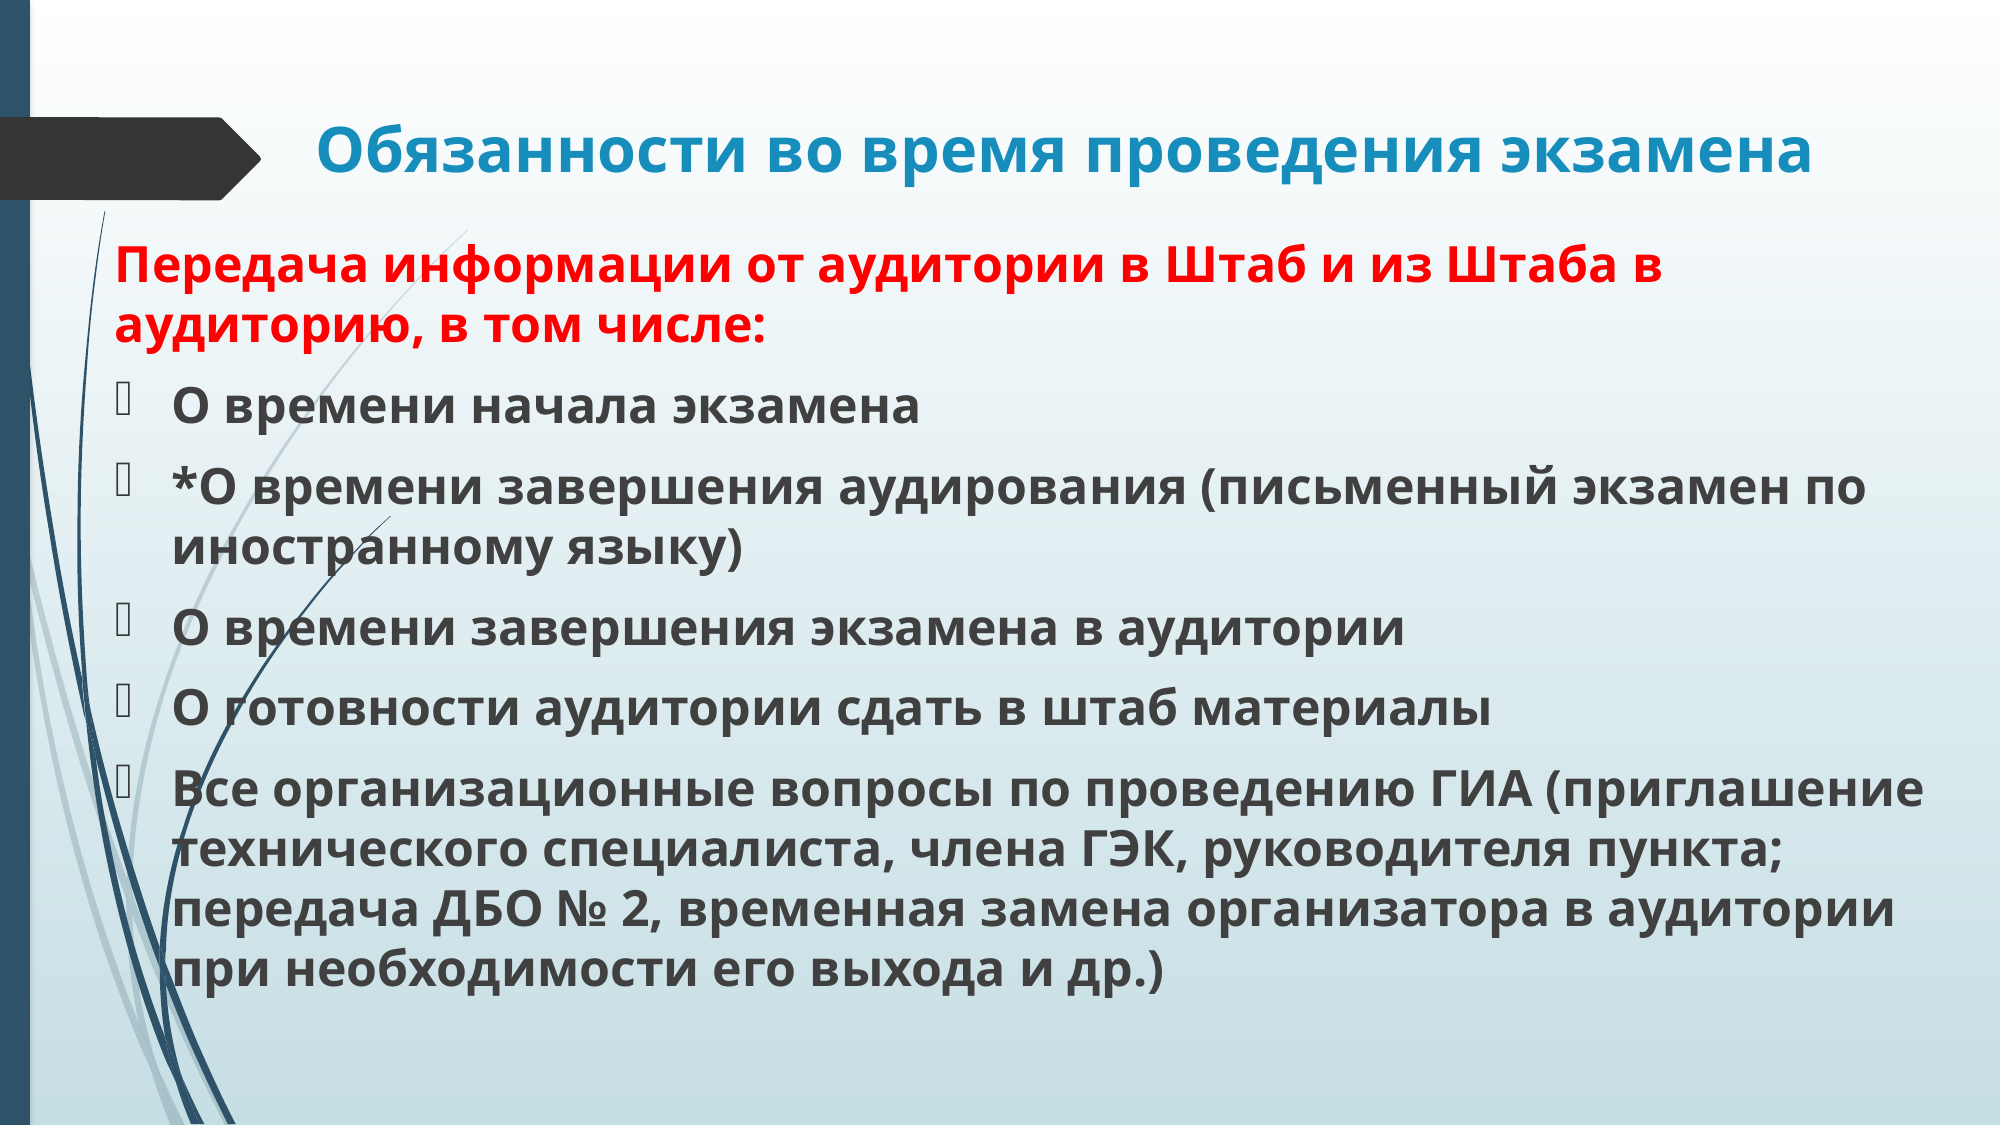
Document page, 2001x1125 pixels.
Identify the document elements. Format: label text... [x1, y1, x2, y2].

title Обязанности во время проведения экзамена [300, 102, 1888, 224]
list Передача информации от аудитории в Штаб и из Штаба в аудиторию, в том числе: О времени начала экзамена *О времени завершения аудирования (письменный экзамен по иностранному языку) О времени завершения экзамена в аудитории О готовности аудитории сдать в штаб материалы Все организационные вопросы по проведению ГИА (приглашение технического специалиста, члена ГЭК, руководителя пункта; передача ДБО № 2, временная замена организатора в аудитории при необходимости его выхода и др.) [99, 224, 1973, 1109]
